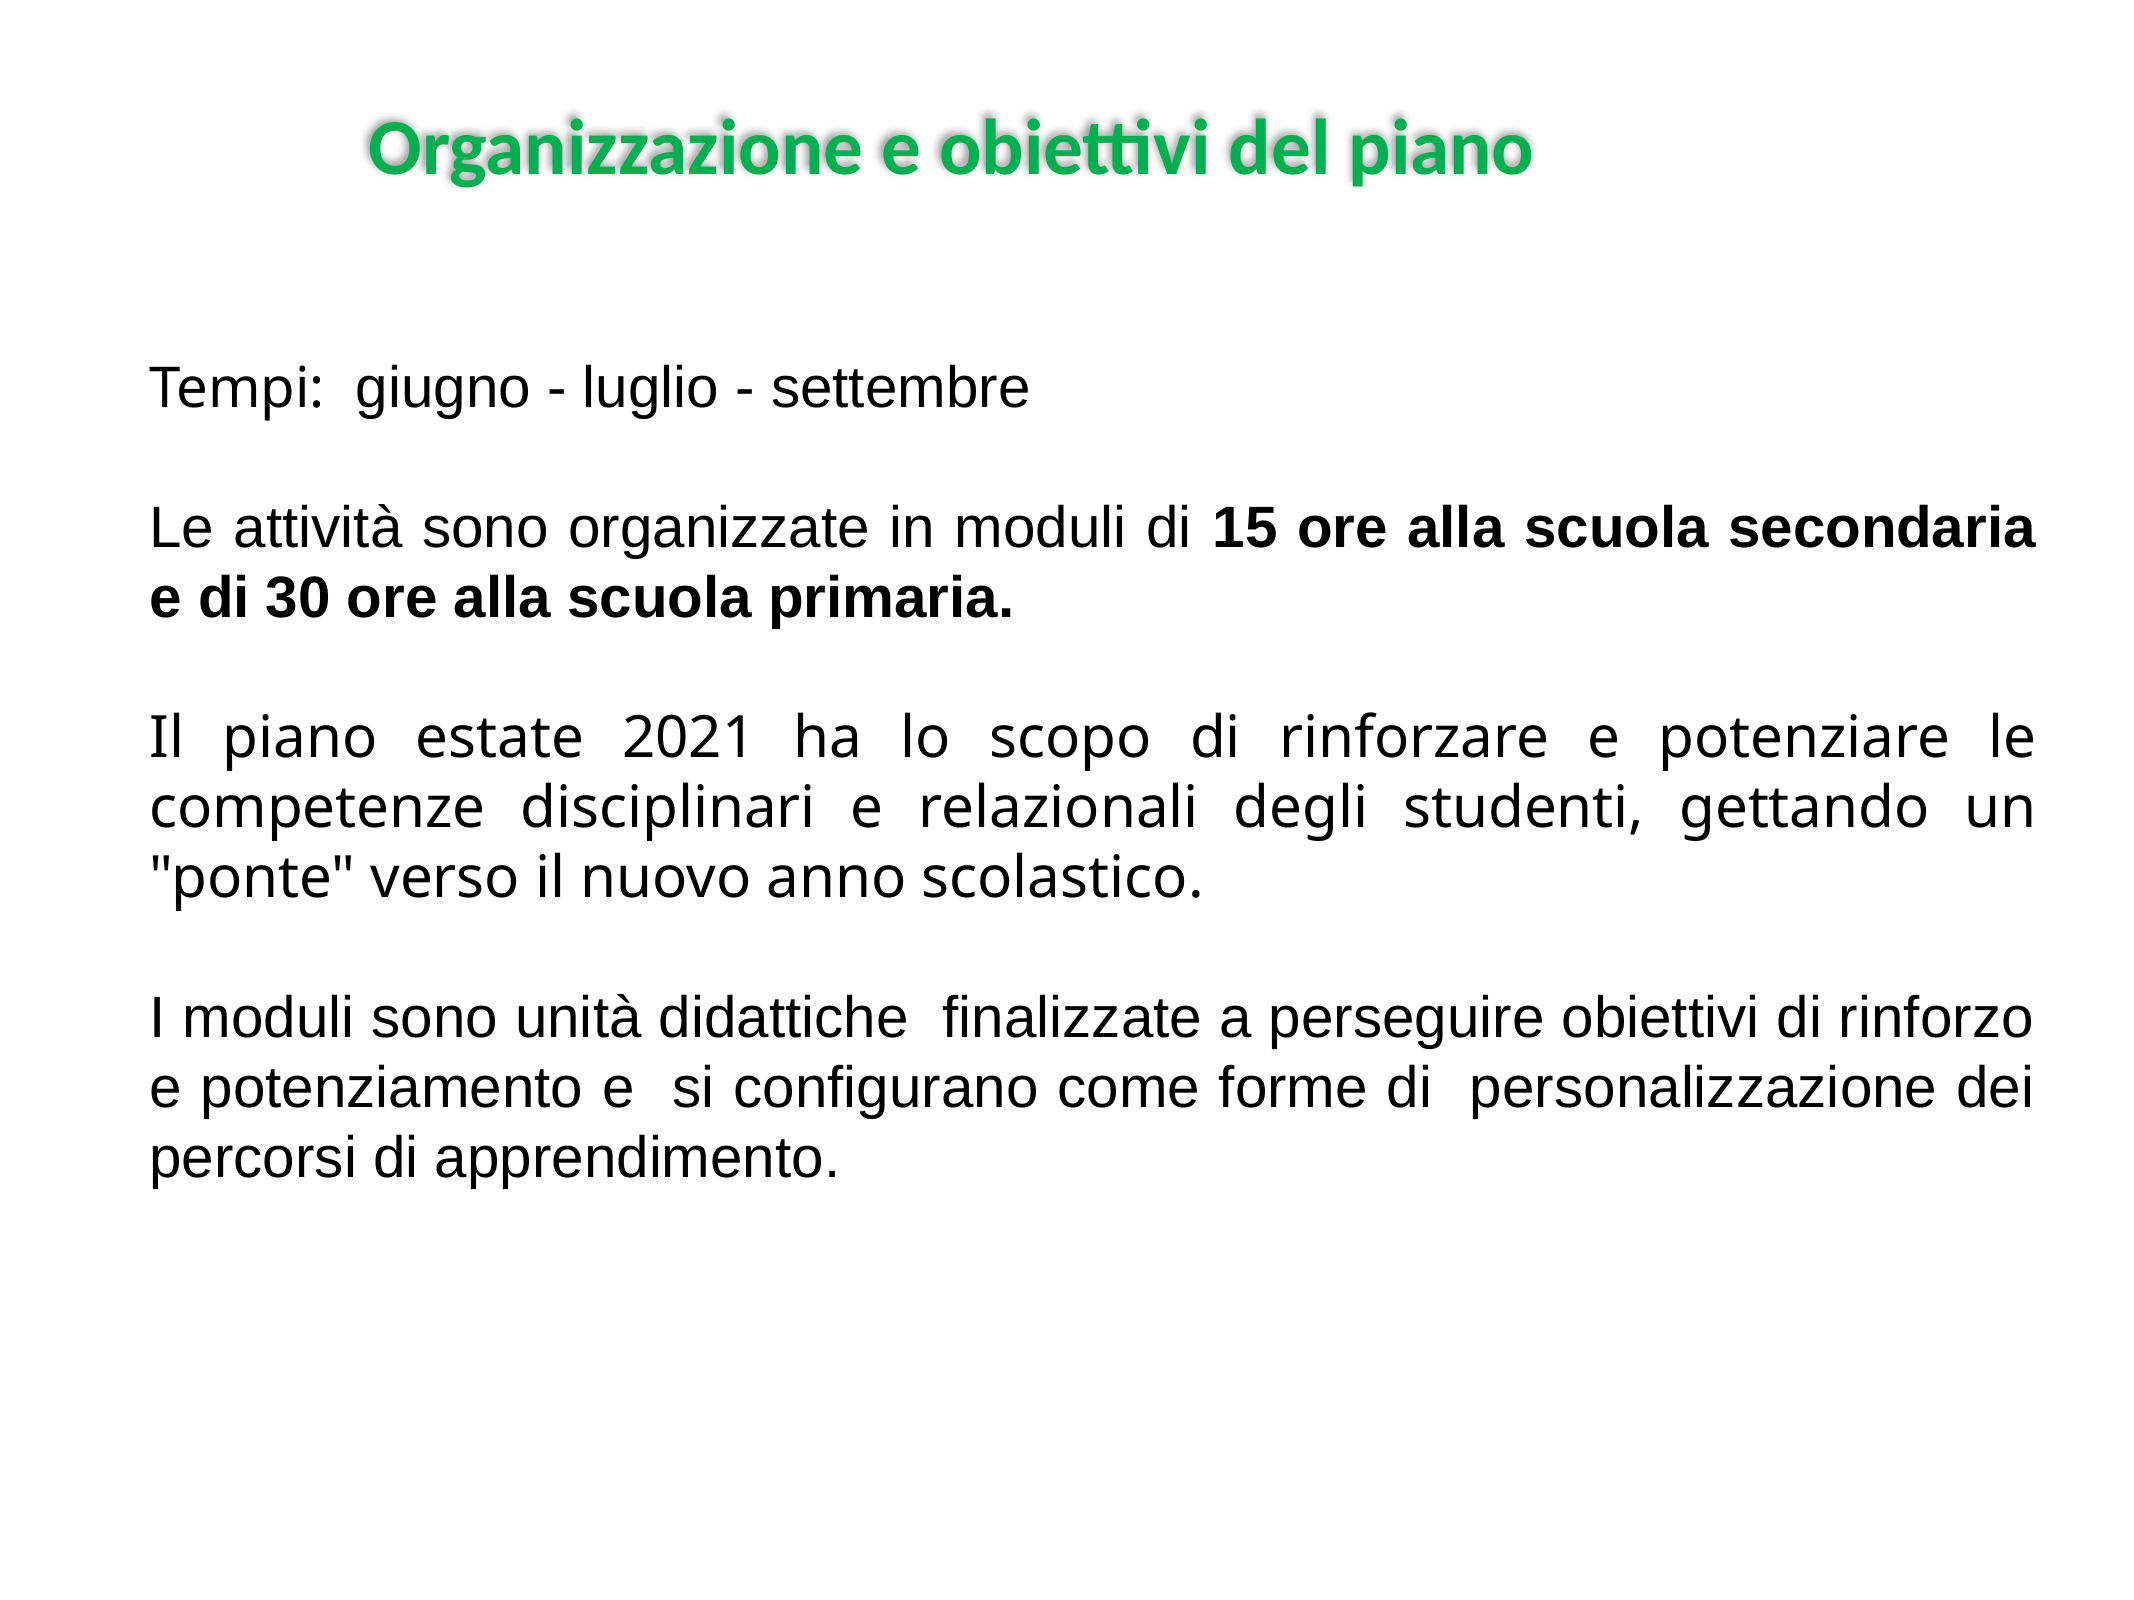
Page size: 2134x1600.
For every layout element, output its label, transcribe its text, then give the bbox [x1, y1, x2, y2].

text_box Tempi: giugno - luglio - settembre Le attività sono organizzate in moduli di 15 ore alla scuola secondaria e di 30 ore alla scuola primaria. Il piano estate 2021 ha lo scopo di rinforzare e potenziare le competenze disciplinari e relazionali degli studenti, gettando un "ponte" verso il nuovo anno scolastico. I moduli sono unità didattiche finalizzate a perseguire obiettivi di rinforzo e potenziamento e si configurano come forme di personalizzazione dei percorsi di apprendimento. [141, 340, 2046, 1337]
list Organizzazione e obiettivi del piano [0, 87, 1905, 327]
